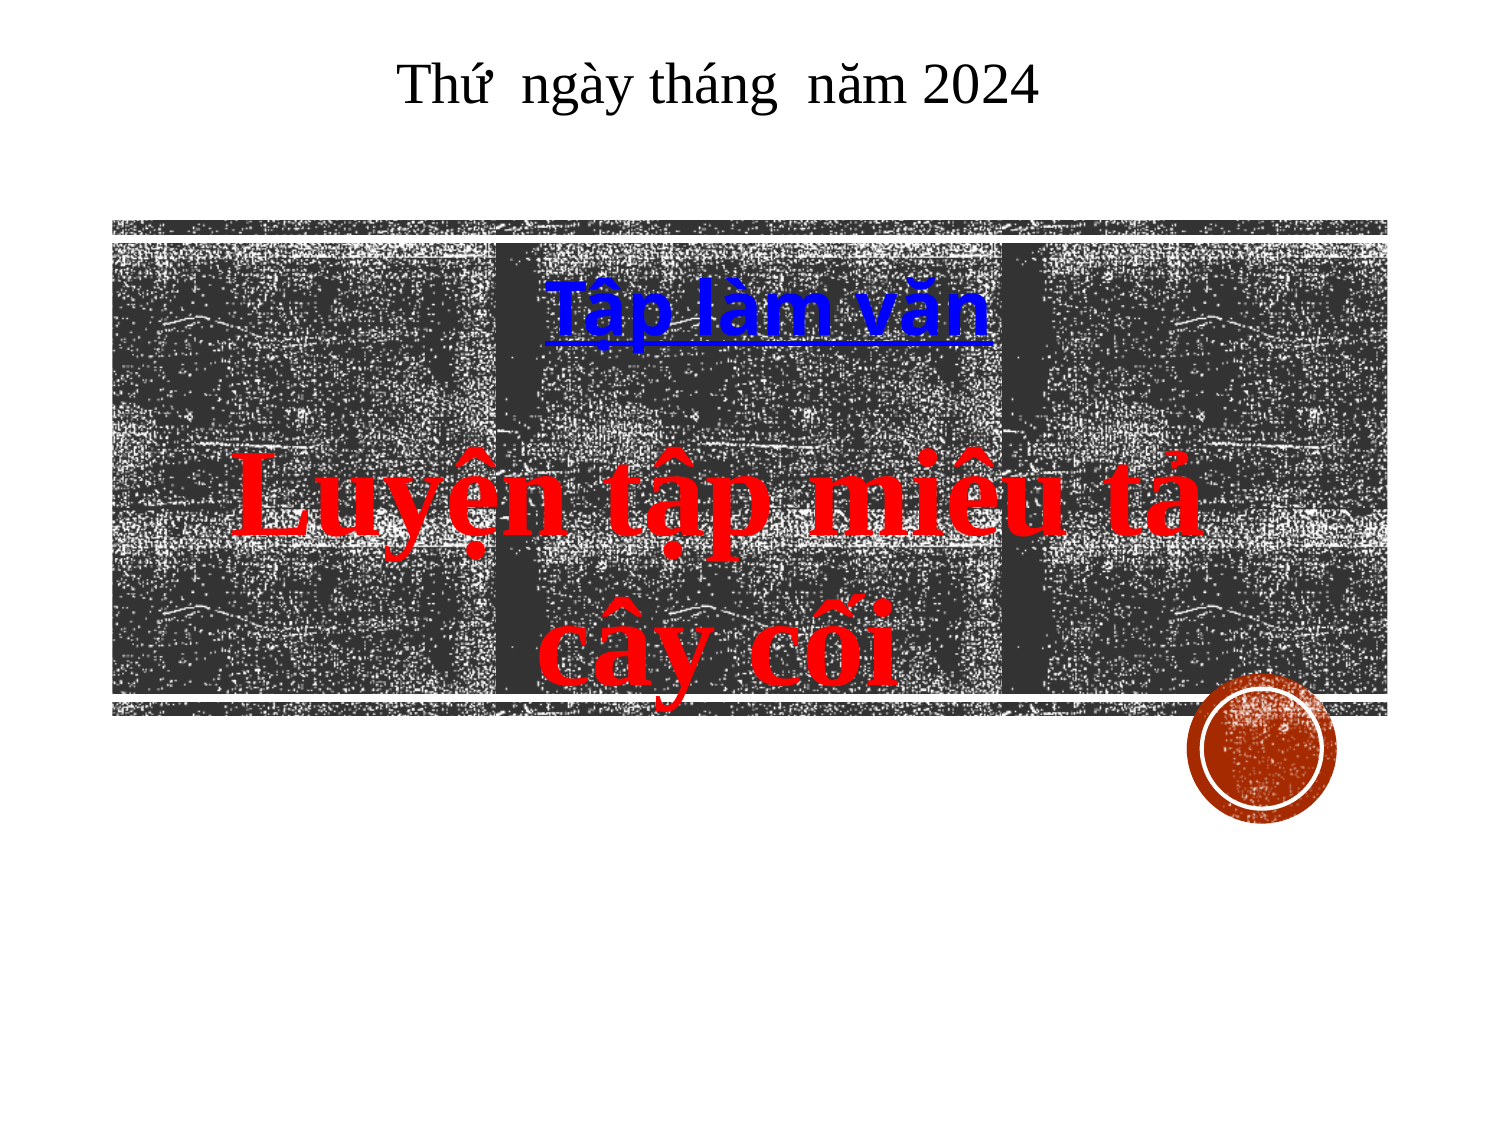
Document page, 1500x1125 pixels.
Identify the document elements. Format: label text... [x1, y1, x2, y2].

text_box Tập làm văn [262, 252, 1275, 358]
text_box Thứ ngày tháng năm 2024 [381, 37, 1055, 123]
text_box Luyện tập miêu tả cây cối [112, 403, 1324, 719]
